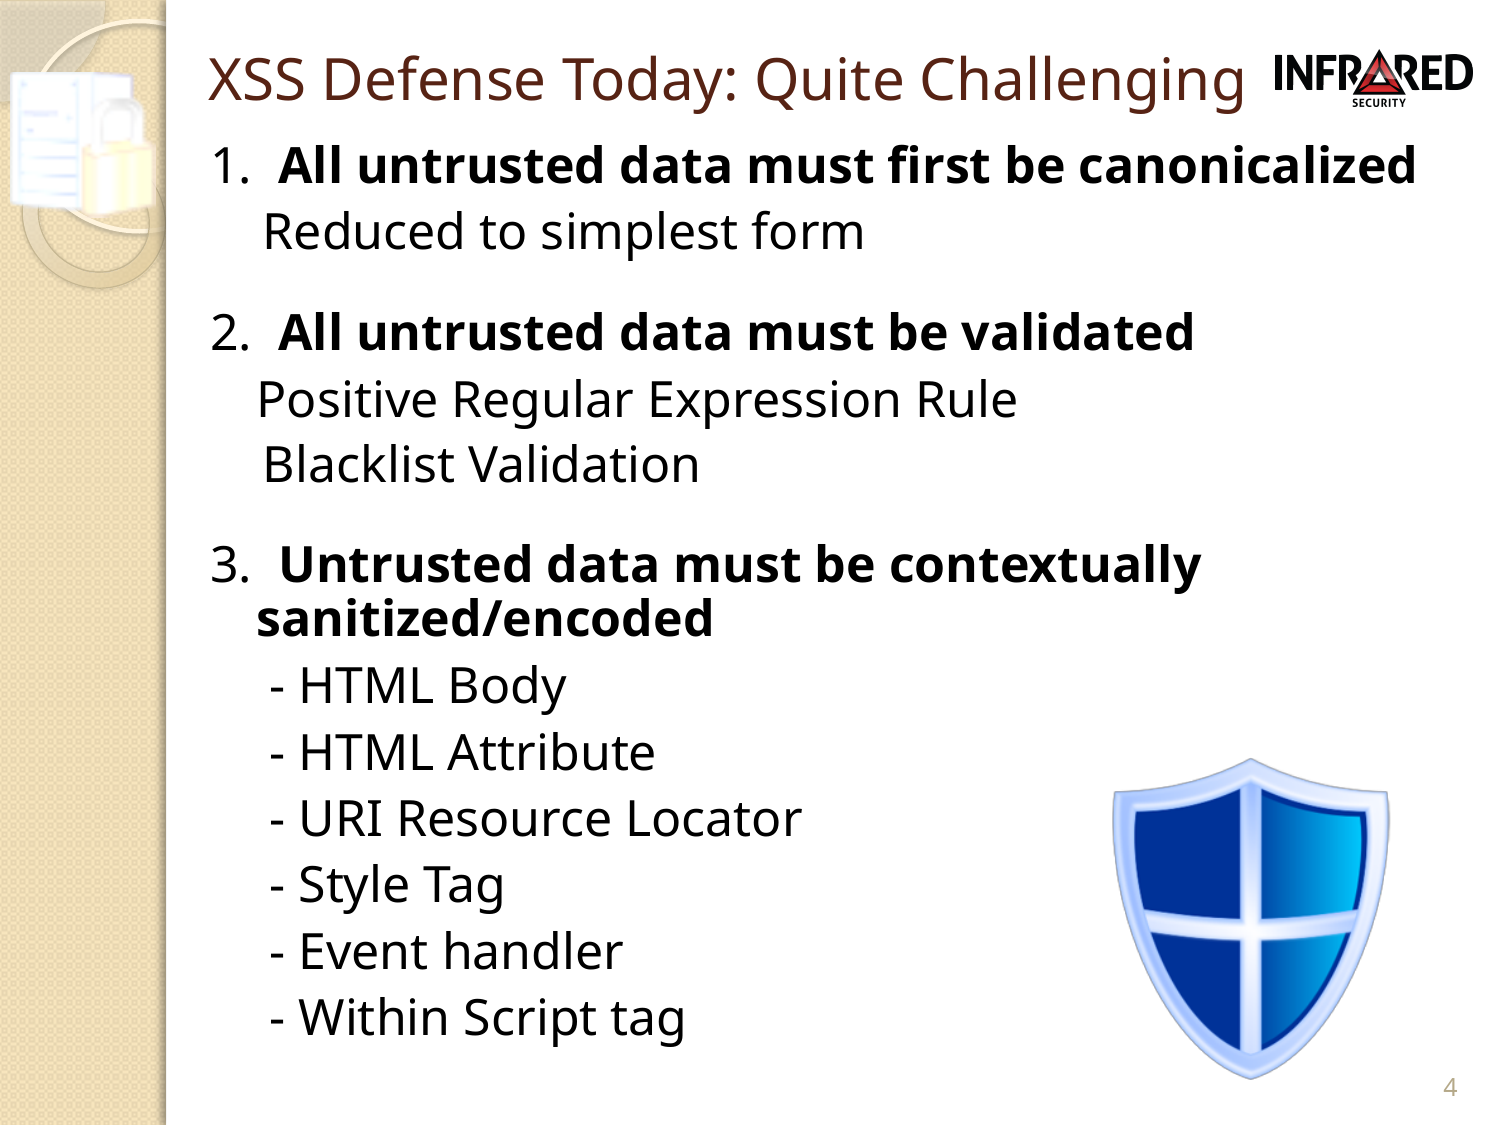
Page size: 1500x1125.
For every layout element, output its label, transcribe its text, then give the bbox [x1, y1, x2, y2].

title XSS Defense Today: Quite Challenging [193, 19, 1424, 132]
picture [1089, 756, 1413, 1080]
slide_number 3 [1413, 1034, 1488, 1113]
list 1. All untrusted data must first be canonicalized Reduced to simplest form 2. All untrusted data must be validated Positive Regular Expression Rule Blacklist Validation 3. Untrusted data must be contextually sanitized/encoded - HTML Body - HTML Attribute - URI Resource Locator - Style Tag - Event handler - Within Script tag [181, 132, 1474, 1080]
picture [1274, 49, 1474, 107]
